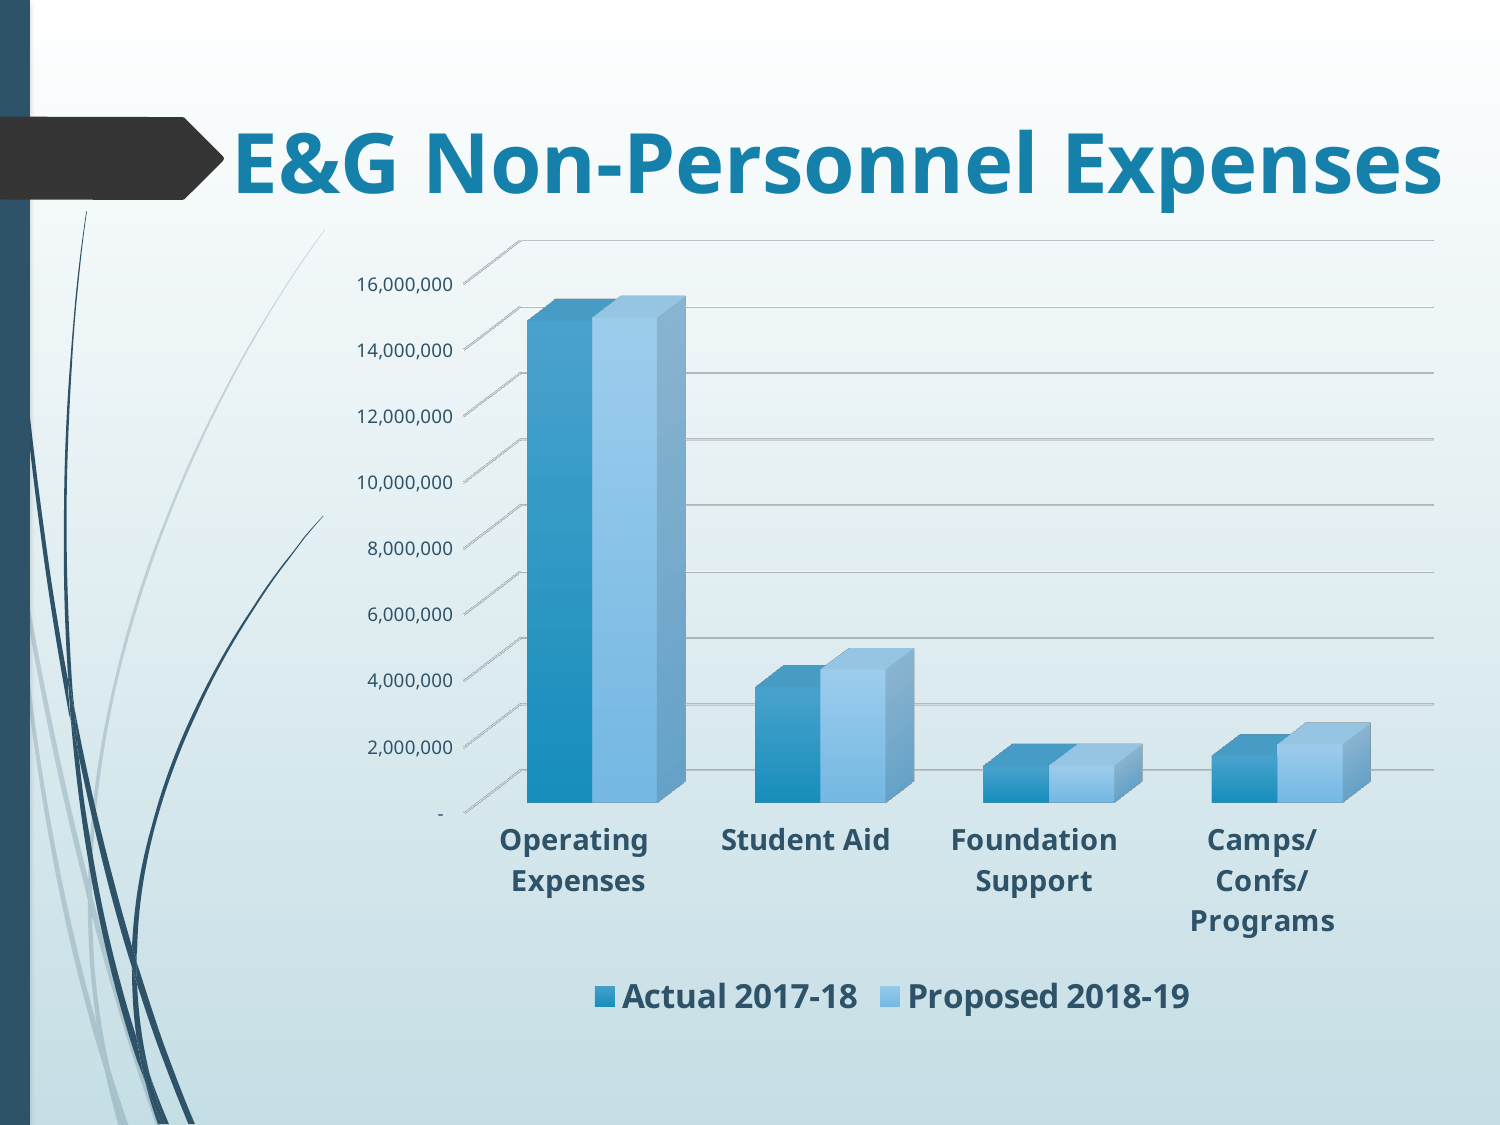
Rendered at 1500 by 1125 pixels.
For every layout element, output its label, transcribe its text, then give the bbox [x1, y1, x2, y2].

title E&G Non-Personnel Expenses [212, 102, 1465, 213]
chart [320, 224, 1465, 1026]
